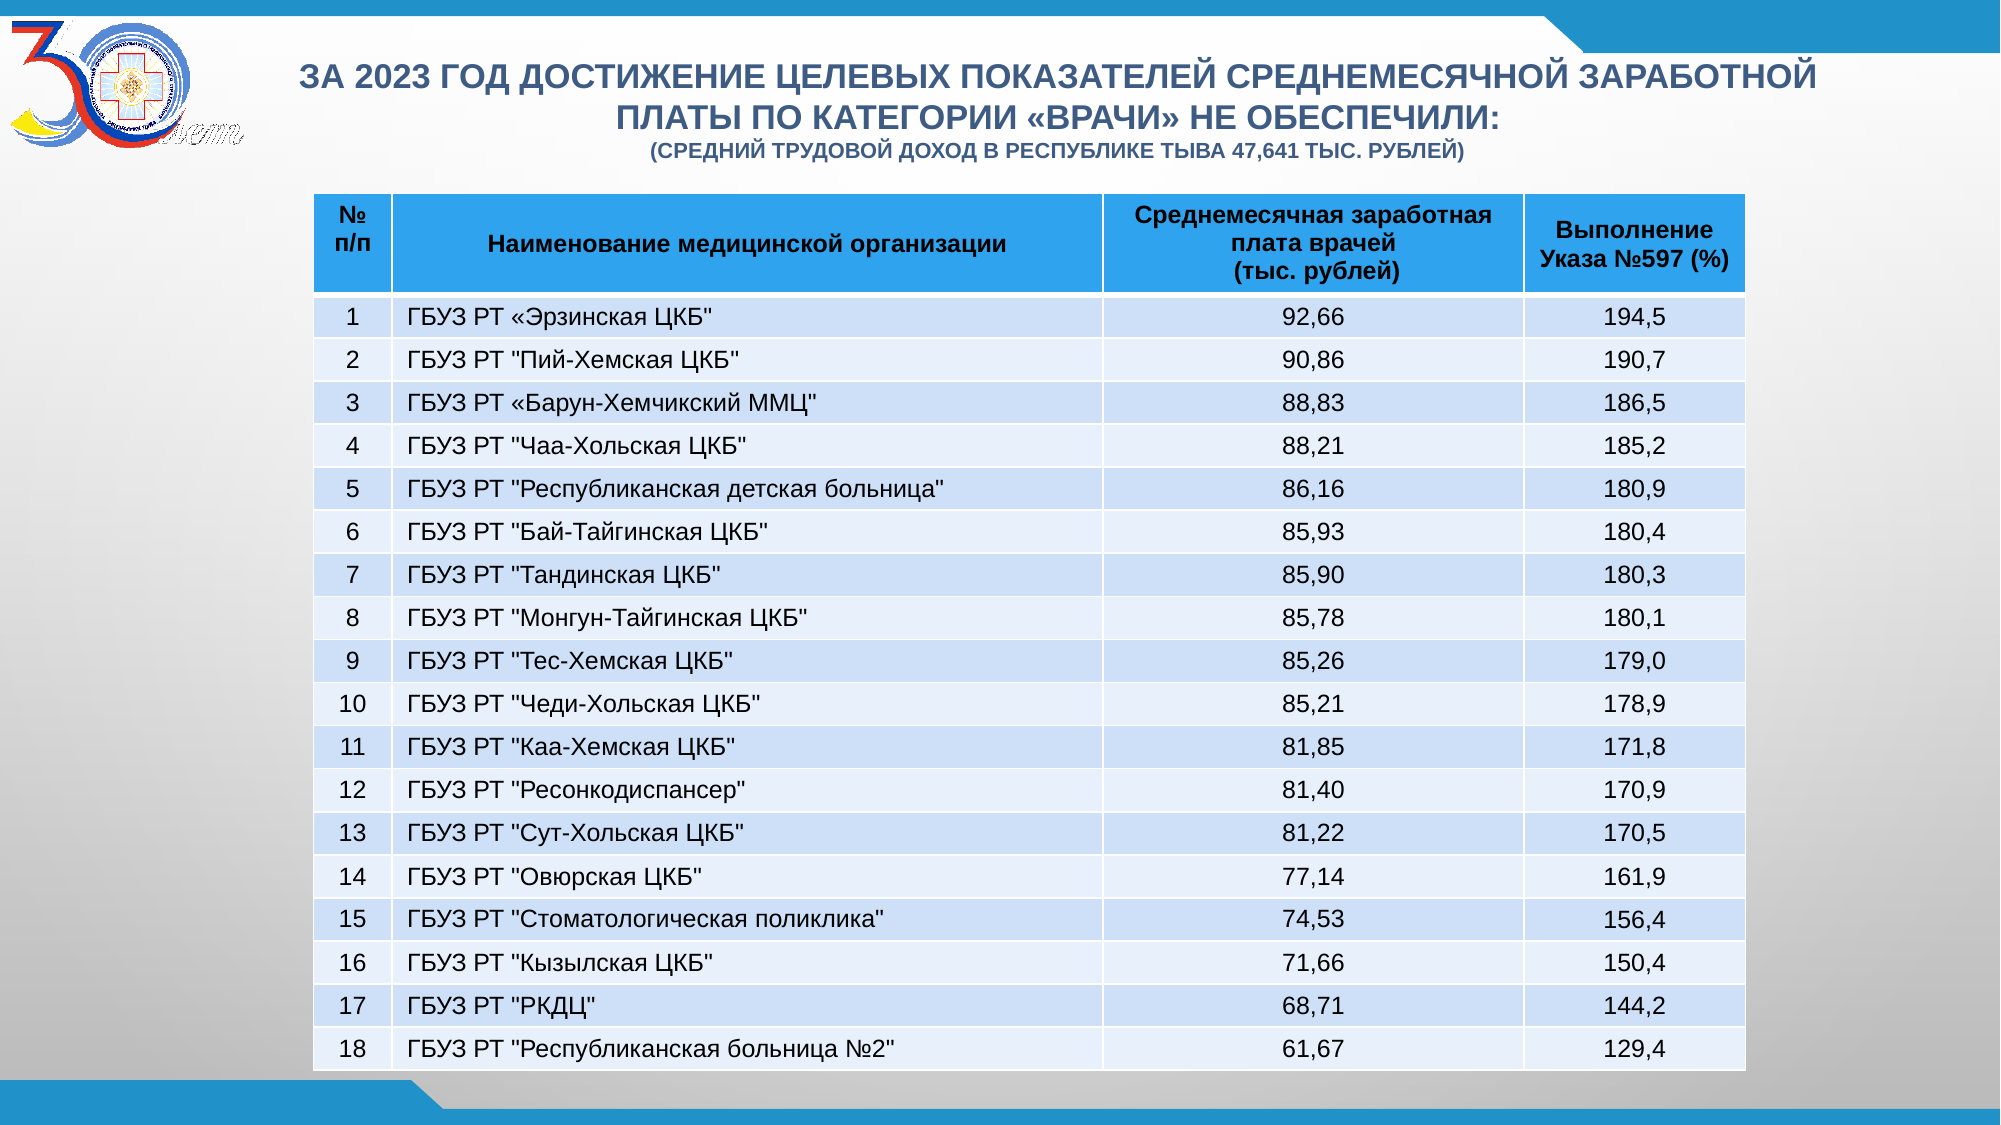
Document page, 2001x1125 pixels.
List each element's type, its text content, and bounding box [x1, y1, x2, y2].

table_cell 18 [314, 1028, 391, 1069]
table_cell 13 [314, 813, 391, 854]
table_cell 190,7 [1525, 339, 1745, 380]
picture [0, 15, 2000, 1108]
table_cell 14 [314, 856, 391, 897]
table_cell ГБУЗ РТ «Барун-Хемчикский ММЦ" [393, 382, 1102, 423]
table_cell 1 [314, 298, 391, 337]
table_cell 92,66 [1104, 298, 1523, 337]
table_cell 85,90 [1104, 554, 1523, 596]
table_cell 85,93 [1104, 511, 1523, 552]
table_cell ГБУЗ РТ "Бай-Тайгинская ЦКБ" [393, 511, 1102, 552]
table_cell ГБУЗ РТ "Стоматологическая поликлика" [393, 899, 1102, 940]
table_cell ГБУЗ РТ "Сут-Хольская ЦКБ" [393, 813, 1102, 854]
table_header Наименование медицинской организации [393, 194, 1102, 292]
table_cell ГБУЗ РТ "Кызылская ЦКБ" [393, 942, 1102, 983]
table_cell ГБУЗ РТ "Чаа-Хольская ЦКБ" [393, 425, 1102, 466]
table_cell ГБУЗ РТ "Ресонкодиспансер" [393, 769, 1102, 811]
table_cell 88,21 [1104, 425, 1523, 466]
table_cell 74,53 [1104, 899, 1523, 940]
table_cell 170,9 [1525, 769, 1745, 811]
table_cell 6 [314, 511, 391, 552]
table_cell 88,83 [1104, 382, 1523, 423]
table_cell 4 [314, 425, 391, 466]
table_cell 180,3 [1525, 554, 1745, 596]
table_cell 178,9 [1525, 683, 1745, 725]
table_cell 85,21 [1104, 683, 1523, 725]
table_cell ГБУЗ РТ "Овюрская ЦКБ" [393, 856, 1102, 897]
table_cell 17 [314, 985, 391, 1026]
table_cell 171,8 [1525, 726, 1745, 768]
table_cell ГБУЗ РТ "Монгун-Тайгинская ЦКБ" [393, 597, 1102, 639]
table_cell 194,5 [1525, 298, 1745, 337]
table_cell ГБУЗ РТ "Пий-Хемская ЦКБ" [393, 339, 1102, 380]
table_cell 15 [314, 899, 391, 940]
table_cell 11 [314, 726, 391, 768]
title За 2023 год достижение целевых показателей среднемесячной заработной платы по категории «врачи» не обеспечили: (средний трудовой доход в Республике Тыва 47,641 тыс. рублей) [261, 45, 1855, 172]
table_cell 179,0 [1525, 640, 1745, 682]
table_cell 3 [314, 382, 391, 423]
table_header Среднемесячная заработная плата врачей (тыс. рублей) [1104, 194, 1523, 292]
table_cell 10 [314, 683, 391, 725]
table_cell ГБУЗ РТ "Каа-Хемская ЦКБ" [393, 726, 1102, 768]
table_header Выполнение Указа №597 (%) [1525, 194, 1745, 292]
table_cell 12 [314, 769, 391, 811]
table_cell 185,2 [1525, 425, 1745, 466]
table_header № п/п [314, 194, 391, 292]
table_cell 8 [314, 597, 391, 639]
table_cell ГБУЗ РТ "РКДЦ" [393, 985, 1102, 1026]
table_cell 150,4 [1525, 942, 1745, 983]
table_cell 7 [314, 554, 391, 596]
table_cell 129,4 [1525, 1028, 1745, 1069]
table_cell 186,5 [1525, 382, 1745, 423]
table_cell 85,26 [1104, 640, 1523, 682]
table_cell 144,2 [1525, 985, 1745, 1026]
table_cell ГБУЗ РТ "Тандинская ЦКБ" [393, 554, 1102, 596]
table_cell ГБУЗ РТ "Тес-Хемская ЦКБ" [393, 640, 1102, 682]
table_cell 81,40 [1104, 769, 1523, 811]
table_cell 156,4 [1525, 899, 1745, 940]
table_cell 180,9 [1525, 468, 1745, 509]
table_cell 86,16 [1104, 468, 1523, 509]
table_cell 71,66 [1104, 942, 1523, 983]
table_cell ГБУЗ РТ "Республиканская детская больница" [393, 468, 1102, 509]
table_cell 180,1 [1525, 597, 1745, 639]
table_cell 170,5 [1525, 813, 1745, 854]
table_cell 180,4 [1525, 511, 1745, 552]
table_cell 81,22 [1104, 813, 1523, 854]
table_cell ГБУЗ РТ "Республиканская больница №2" [393, 1028, 1102, 1069]
table_cell ГБУЗ РТ "Чеди-Хольская ЦКБ" [393, 683, 1102, 725]
table_cell 2 [314, 339, 391, 380]
table_cell 9 [314, 640, 391, 682]
table_cell 16 [314, 942, 391, 983]
table_cell 81,85 [1104, 726, 1523, 768]
table_cell 5 [314, 468, 391, 509]
table_cell ГБУЗ РТ «Эрзинская ЦКБ" [393, 298, 1102, 337]
table_cell 68,71 [1104, 985, 1523, 1026]
table_cell 61,67 [1104, 1028, 1523, 1069]
table_cell 77,14 [1104, 856, 1523, 897]
table_cell 90,86 [1104, 339, 1523, 380]
table_cell 85,78 [1104, 597, 1523, 639]
table_cell 161,9 [1525, 856, 1745, 897]
